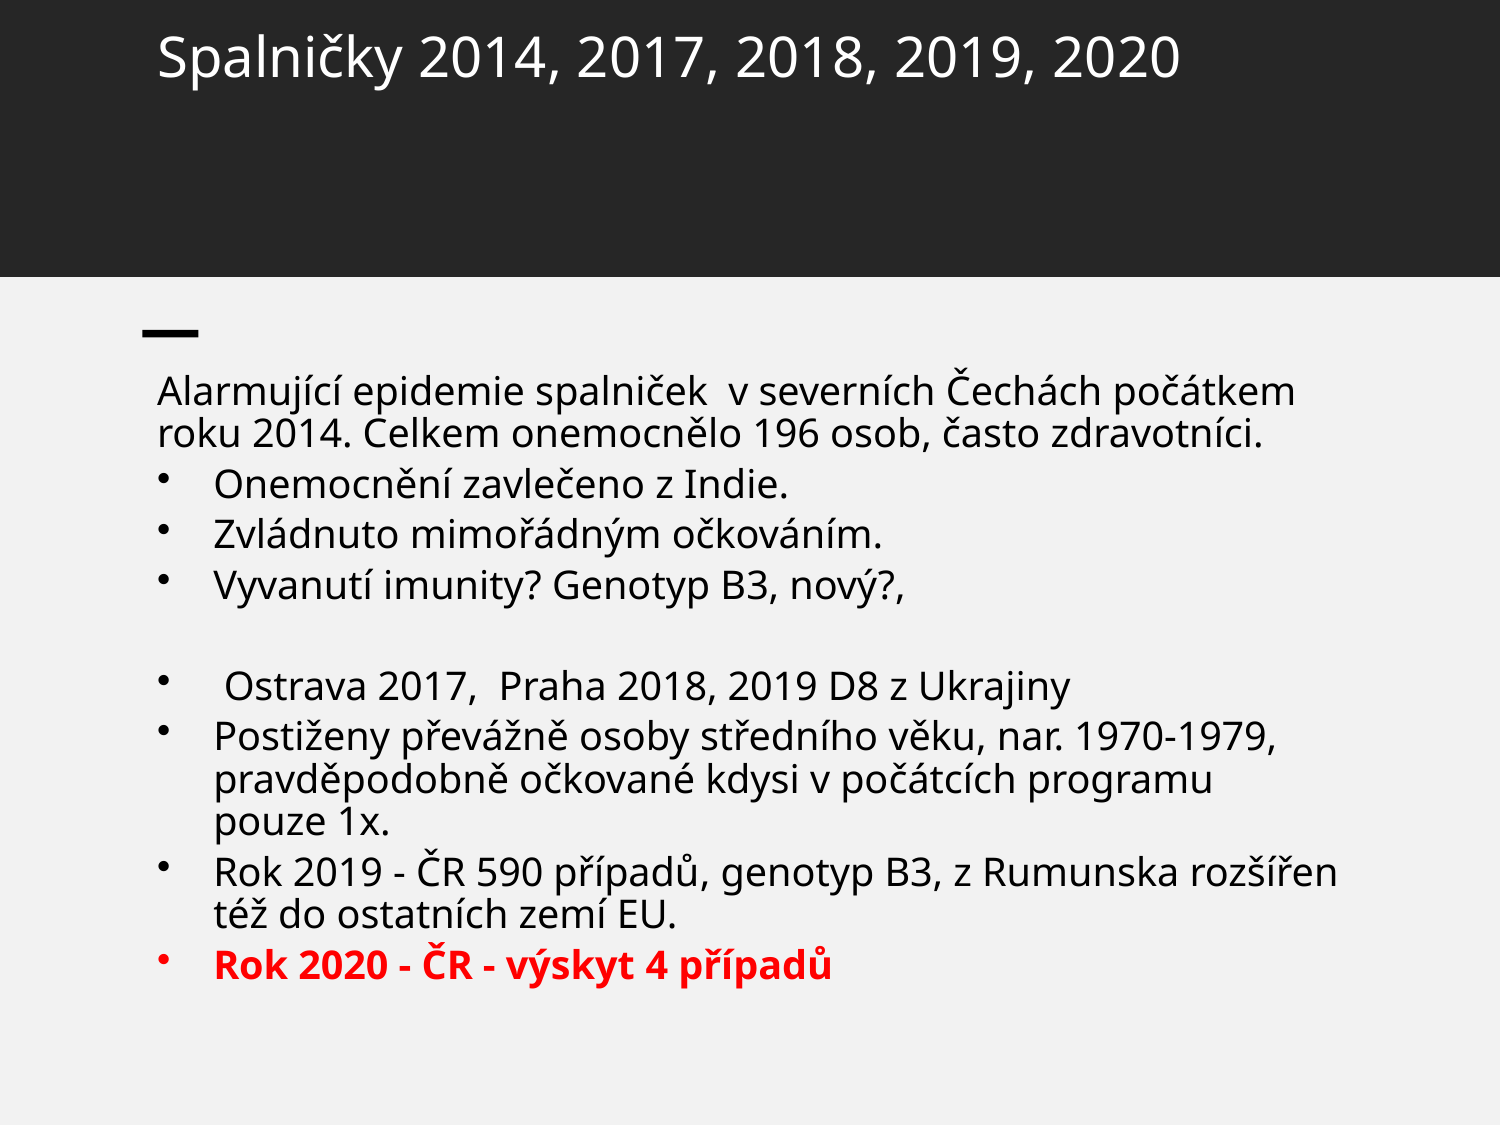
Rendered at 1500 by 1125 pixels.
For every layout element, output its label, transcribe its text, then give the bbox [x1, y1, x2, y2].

title Spalničky 2014, 2017, 2018, 2019, 2020 [142, 21, 1358, 188]
text_box [0, 0, 1500, 275]
text_box [140, 328, 201, 339]
text_box [0, 275, 1500, 1125]
list Alarmující epidemie spalniček v severních Čechách počátkem roku 2014. Celkem onemocnělo 196 osob, často zdravotníci. Onemocnění zavlečeno z Indie. Zvládnuto mimořádným očkováním. Vyvanutí imunity? Genotyp B3, nový?, Ostrava 2017, Praha 2018, 2019 D8 z Ukrajiny Postiženy převážně osoby středního věku, nar. 1970-1979, pravděpodobně očkované kdysi v počátcích programu pouze 1x. Rok 2019 - ČR 590 případů, genotyp B3, z Rumunska rozšířen též do ostatních zemí EU. Rok 2020 - ČR - výskyt 4 případů [142, 363, 1358, 1103]
